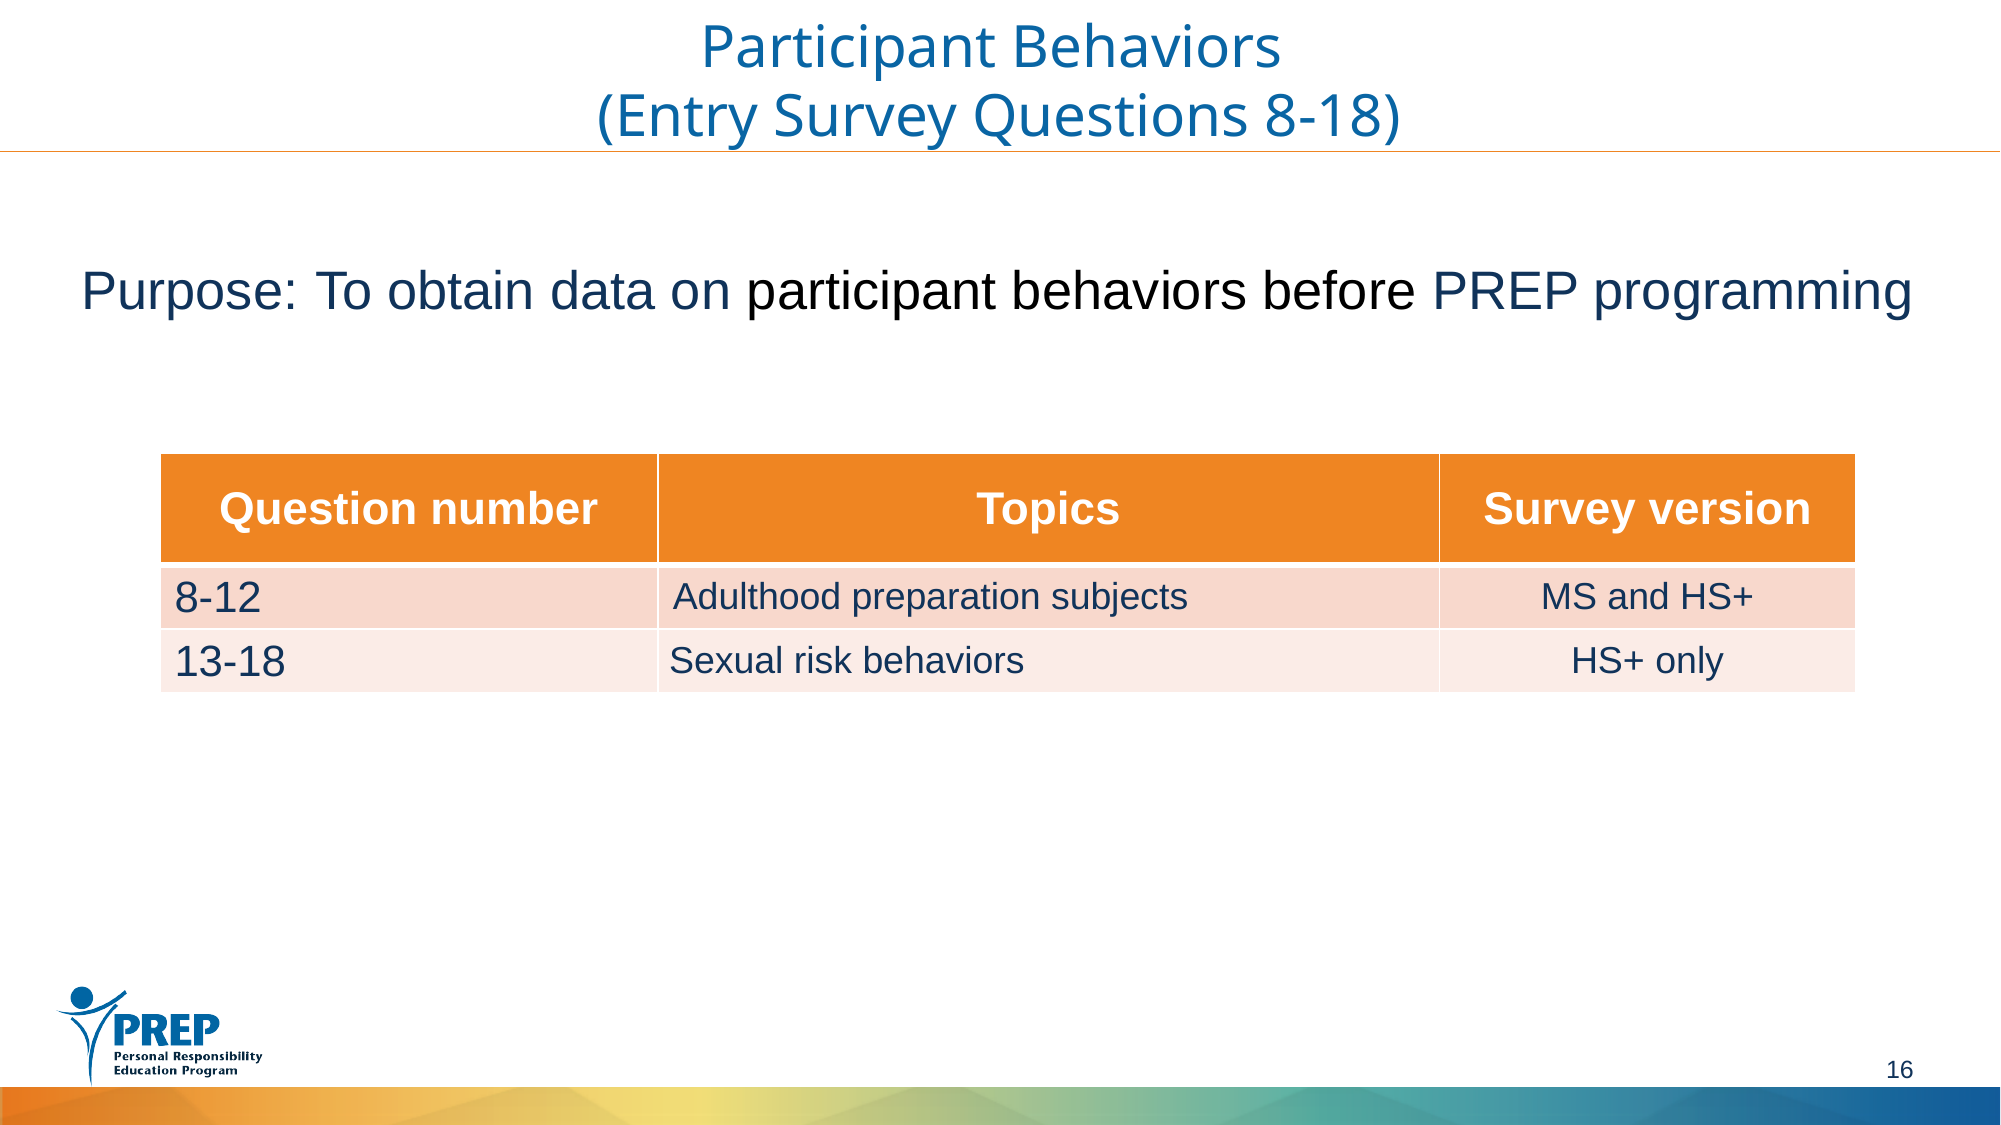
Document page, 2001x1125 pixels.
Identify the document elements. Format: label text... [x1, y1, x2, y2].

text_box Purpose: To obtain data on participant behaviors before PREP programming [66, 244, 1991, 502]
table_cell MS and HS+ [1440, 568, 1855, 628]
table_cell 13-18 [161, 630, 657, 692]
table_cell Adulthood preparation subjects [659, 568, 1439, 628]
table_header Survey version [1440, 502, 1855, 562]
table_cell 8-12 [161, 568, 657, 628]
picture [0, 984, 2001, 1125]
title Participant Behaviors (Entry Survey Questions 8-18) [50, 0, 1949, 163]
table_header Question number [161, 502, 657, 562]
table_header Topics [659, 502, 1439, 562]
table_cell Sexual risk behaviors [659, 630, 1439, 692]
table_cell HS+ only [1440, 630, 1855, 692]
